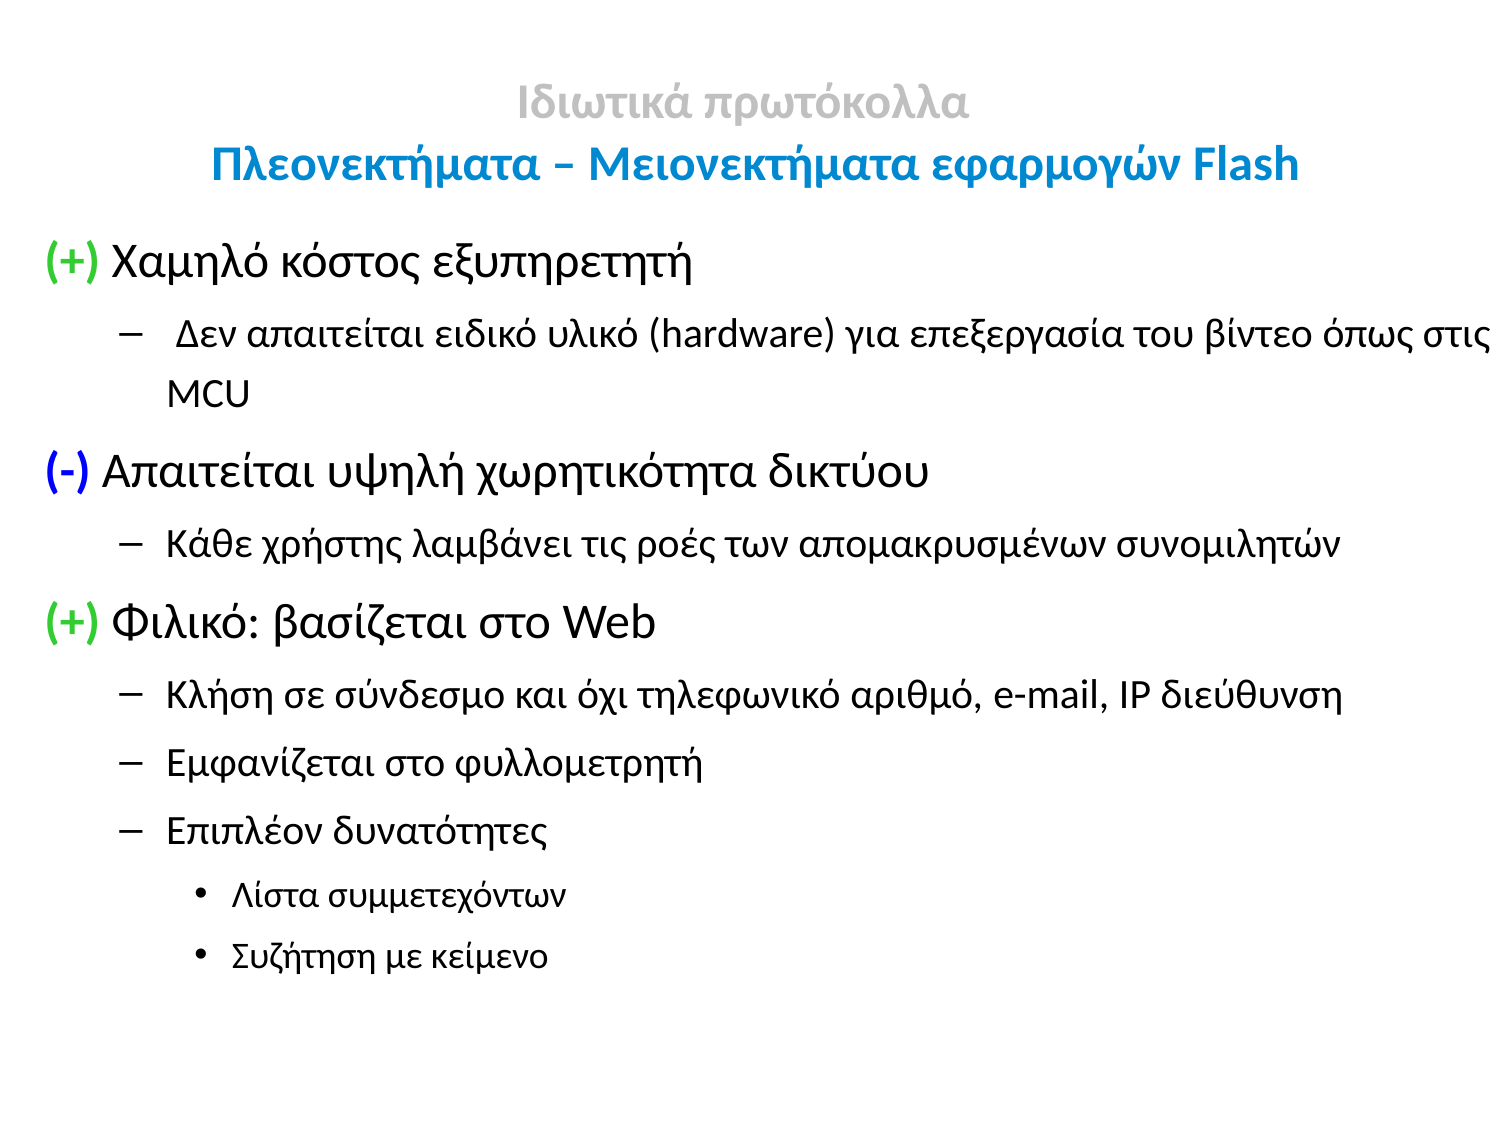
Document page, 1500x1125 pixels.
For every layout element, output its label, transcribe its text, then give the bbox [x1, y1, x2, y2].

list (+) Χαμηλό κόστος εξυπηρετητή Δεν απαιτείται ειδικό υλικό (hardware) για επεξεργασία του βίντεο όπως στις MCU (-) Απαιτείται υψηλή χωρητικότητα δικτύου Κάθε χρήστης λαμβάνει τις ροές των απομακρυσμένων συνομιλητών (+) Φιλικό: βασίζεται στο Web Κλήση σε σύνδεσμο και όχι τηλεφωνικό αριθμό, e-mail, ΙP διεύθυνση Εμφανίζεται στο φυλλομετρητή Επιπλέον δυνατότητες Λίστα συμμετεχόντων Συζήτηση με κείμενο [29, 207, 1500, 1059]
title Ιδιωτικά πρωτόκολλα Πλεονεκτήματα – Μειονεκτήματα εφαρμογών Flash [0, 58, 1500, 192]
